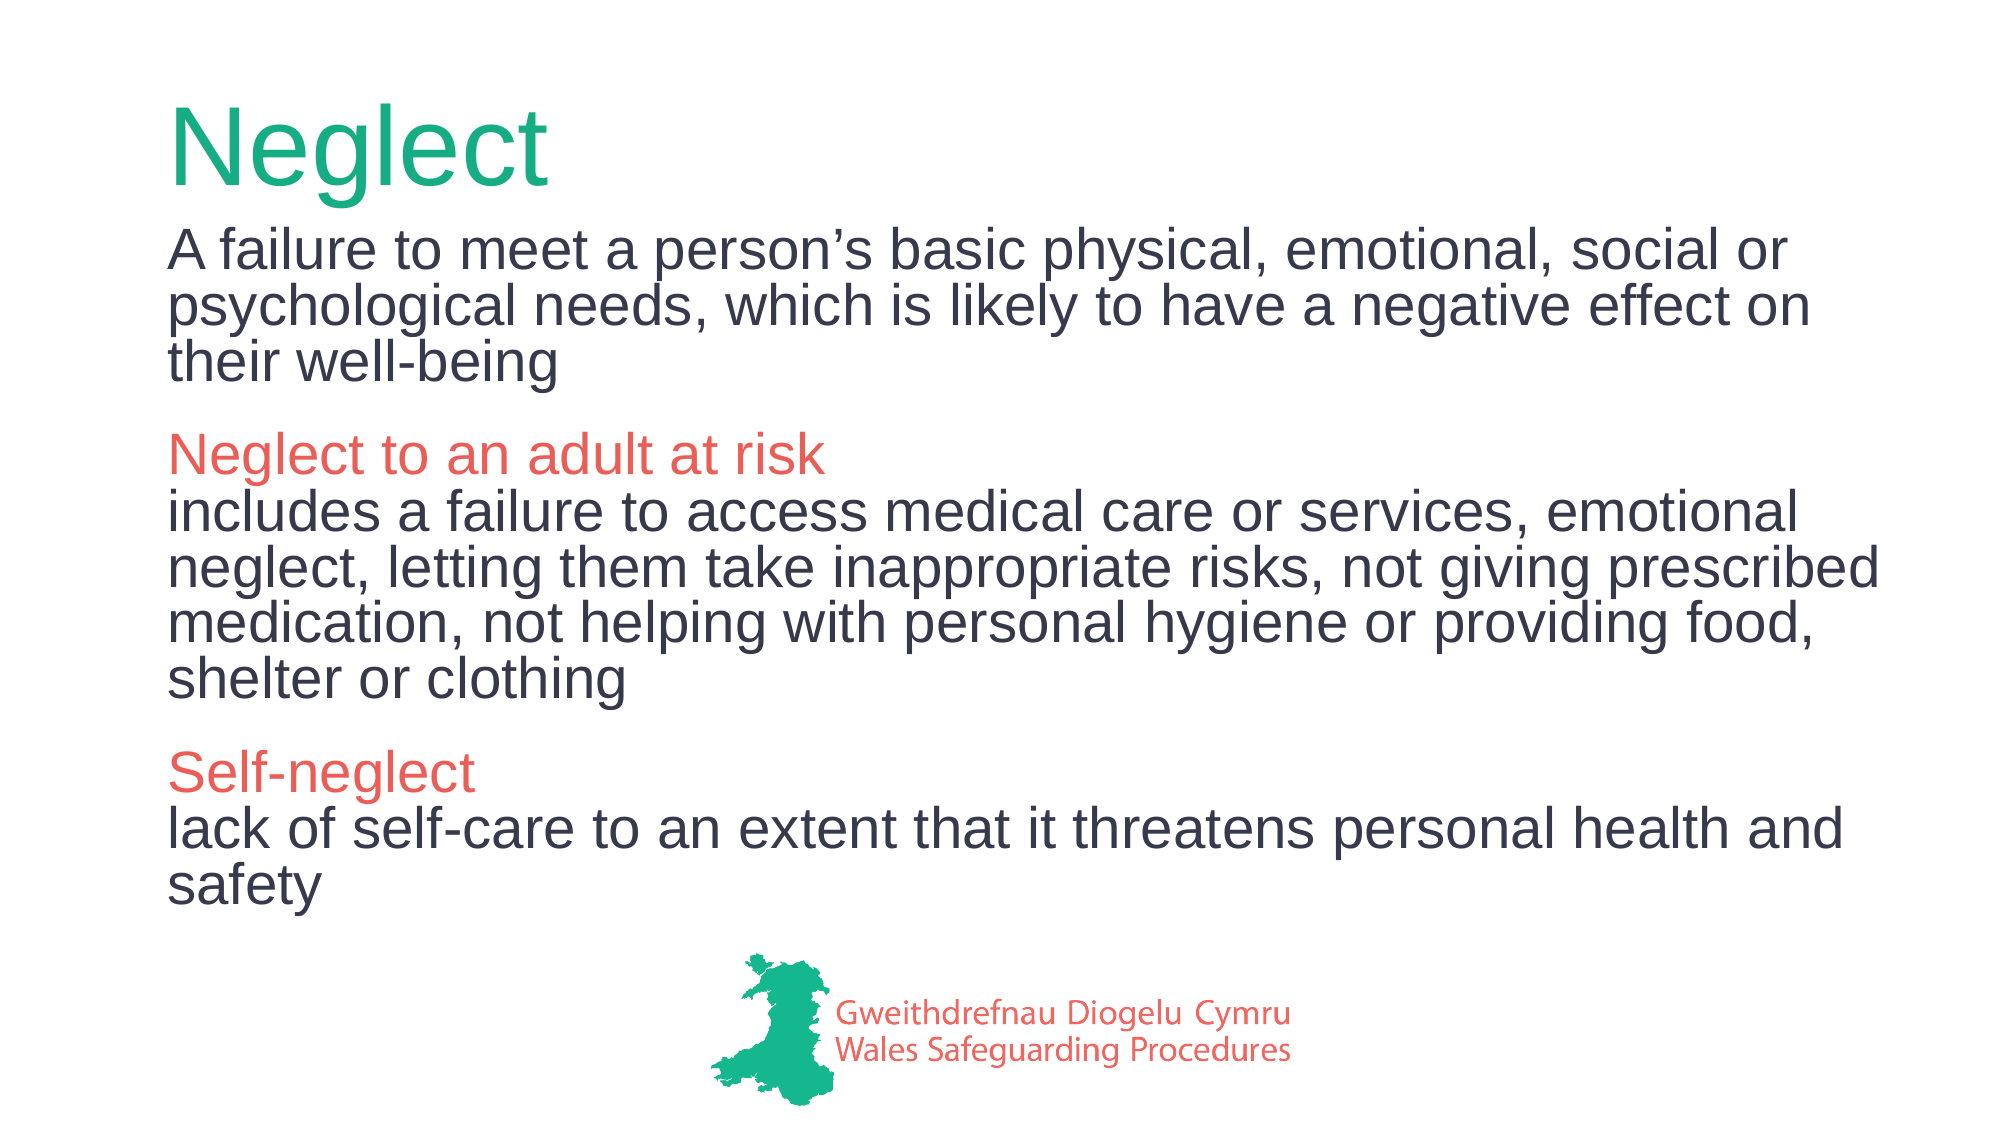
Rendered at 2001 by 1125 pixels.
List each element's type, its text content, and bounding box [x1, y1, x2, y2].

text_box A failure to meet a person’s basic physical, emotional, social or psychological needs, which is likely to have a negative effect on their well-being Neglect to an adult at risk includes a failure to access medical care or services, emotional neglect, letting them take inappropriate risks, not giving prescribed medication, not helping with personal hygiene or providing food, shelter or clothing Self-neglect lack of self-care to an extent that it threatens personal health and safety [152, 217, 1915, 1017]
picture [710, 1017, 1290, 1106]
title Neglect [152, 0, 1878, 217]
